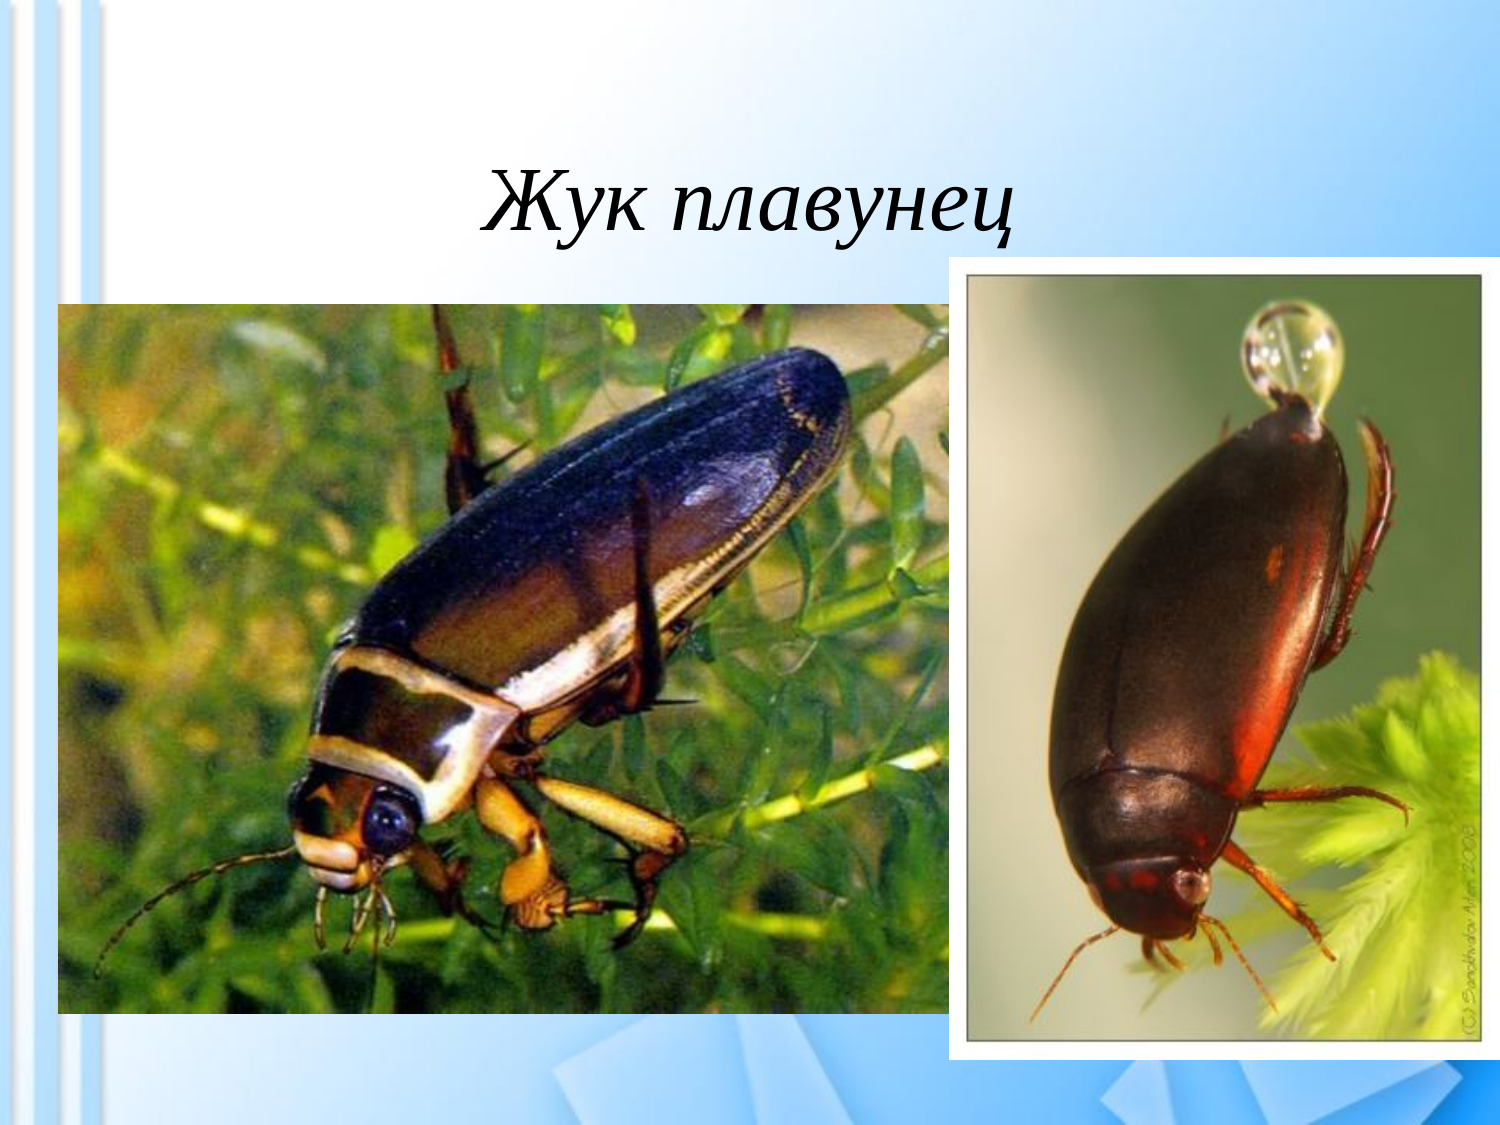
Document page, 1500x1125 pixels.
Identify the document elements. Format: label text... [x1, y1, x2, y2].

title Жук плавунец [112, 99, 1388, 288]
picture [0, 0, 1500, 1125]
